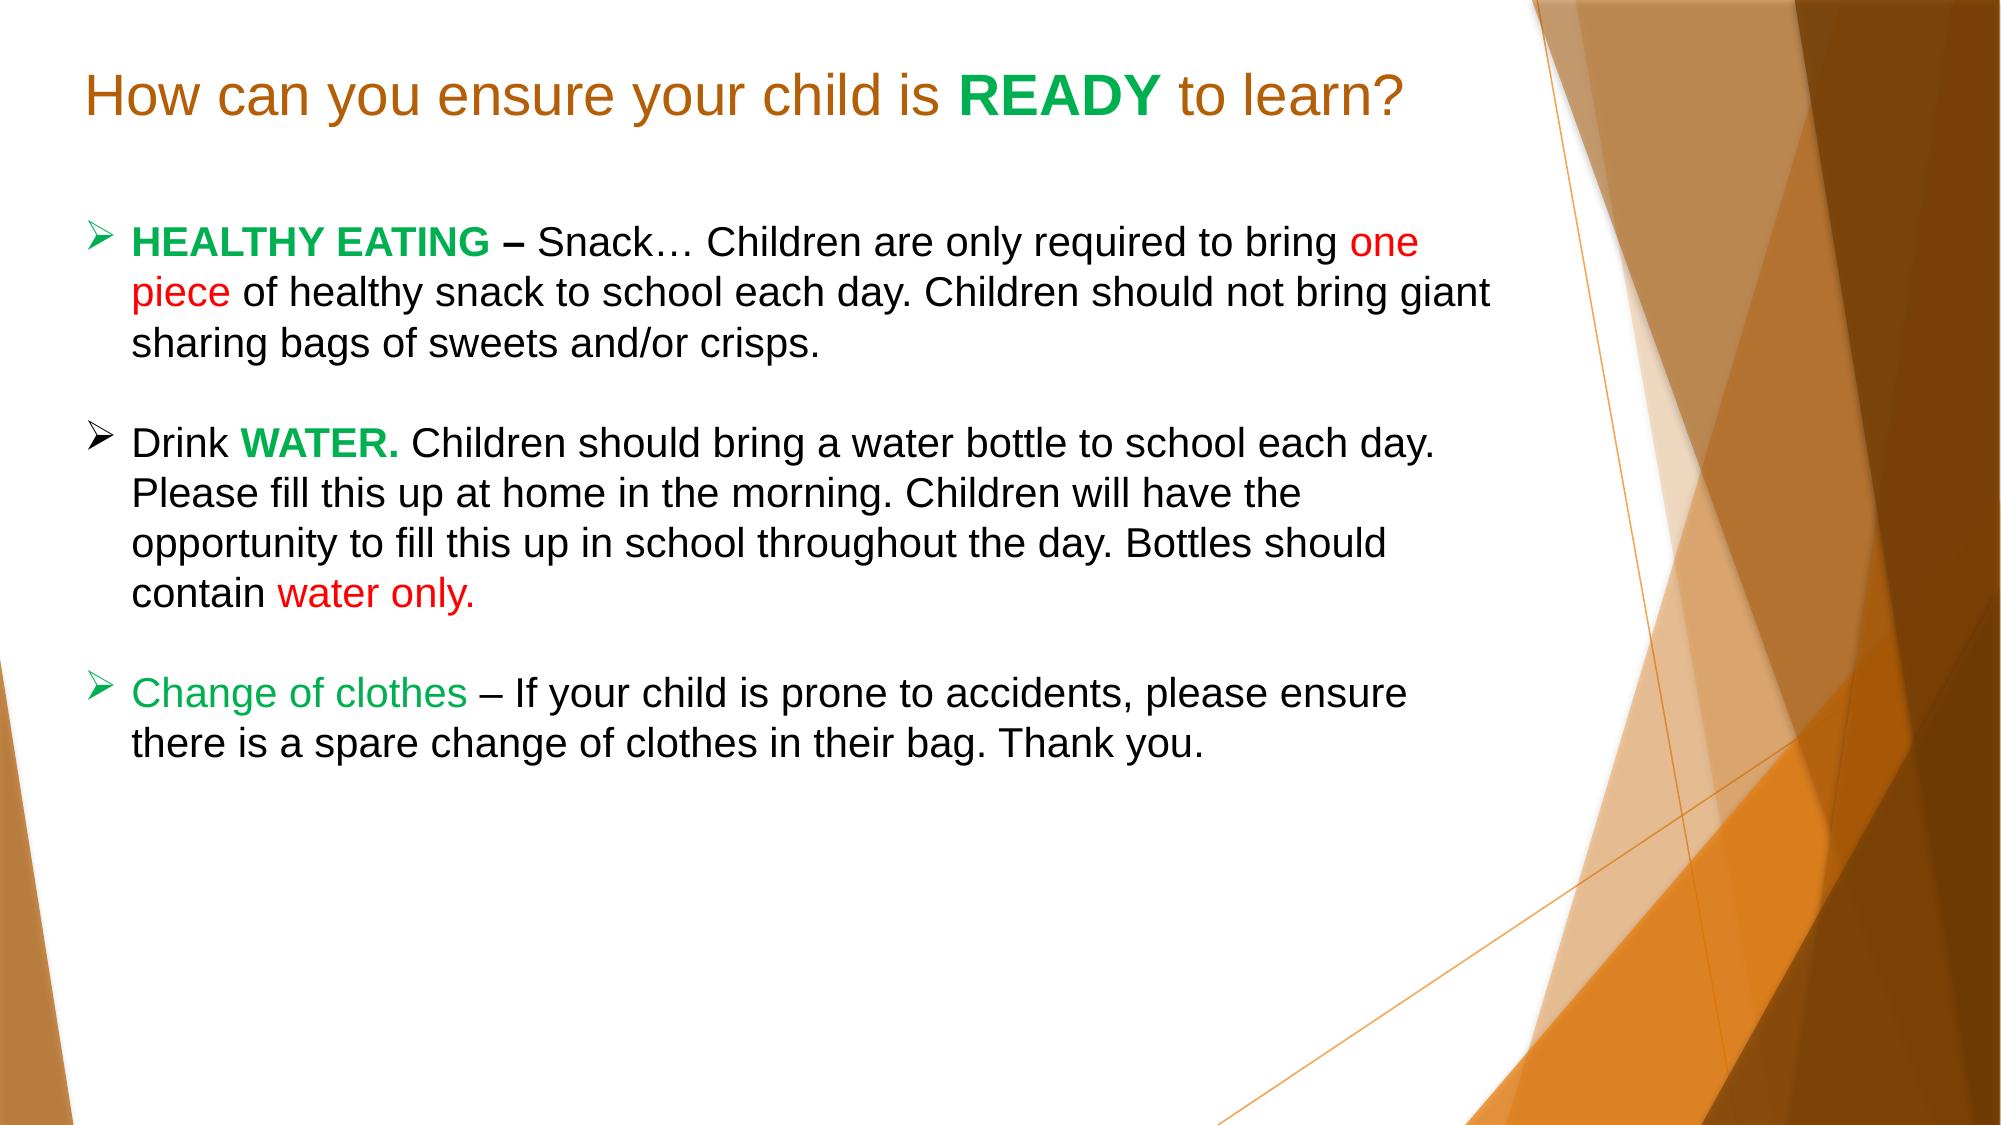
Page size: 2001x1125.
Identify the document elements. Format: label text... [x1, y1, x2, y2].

text_box HEALTHY EATING – Snack… Children are only required to bring one piece of healthy snack to school each day. Children should not bring giant sharing bags of sweets and/or crisps. Drink WATER. Children should bring a water bottle to school each day. Please fill this up at home in the morning. Children will have the opportunity to fill this up in school throughout the day. Bottles should contain water only. Change of clothes – If your child is prone to accidents, please ensure there is a spare change of clothes in their bag. Thank you. [69, 207, 1520, 851]
title How can you ensure your child is READY to learn? [69, 49, 1480, 177]
